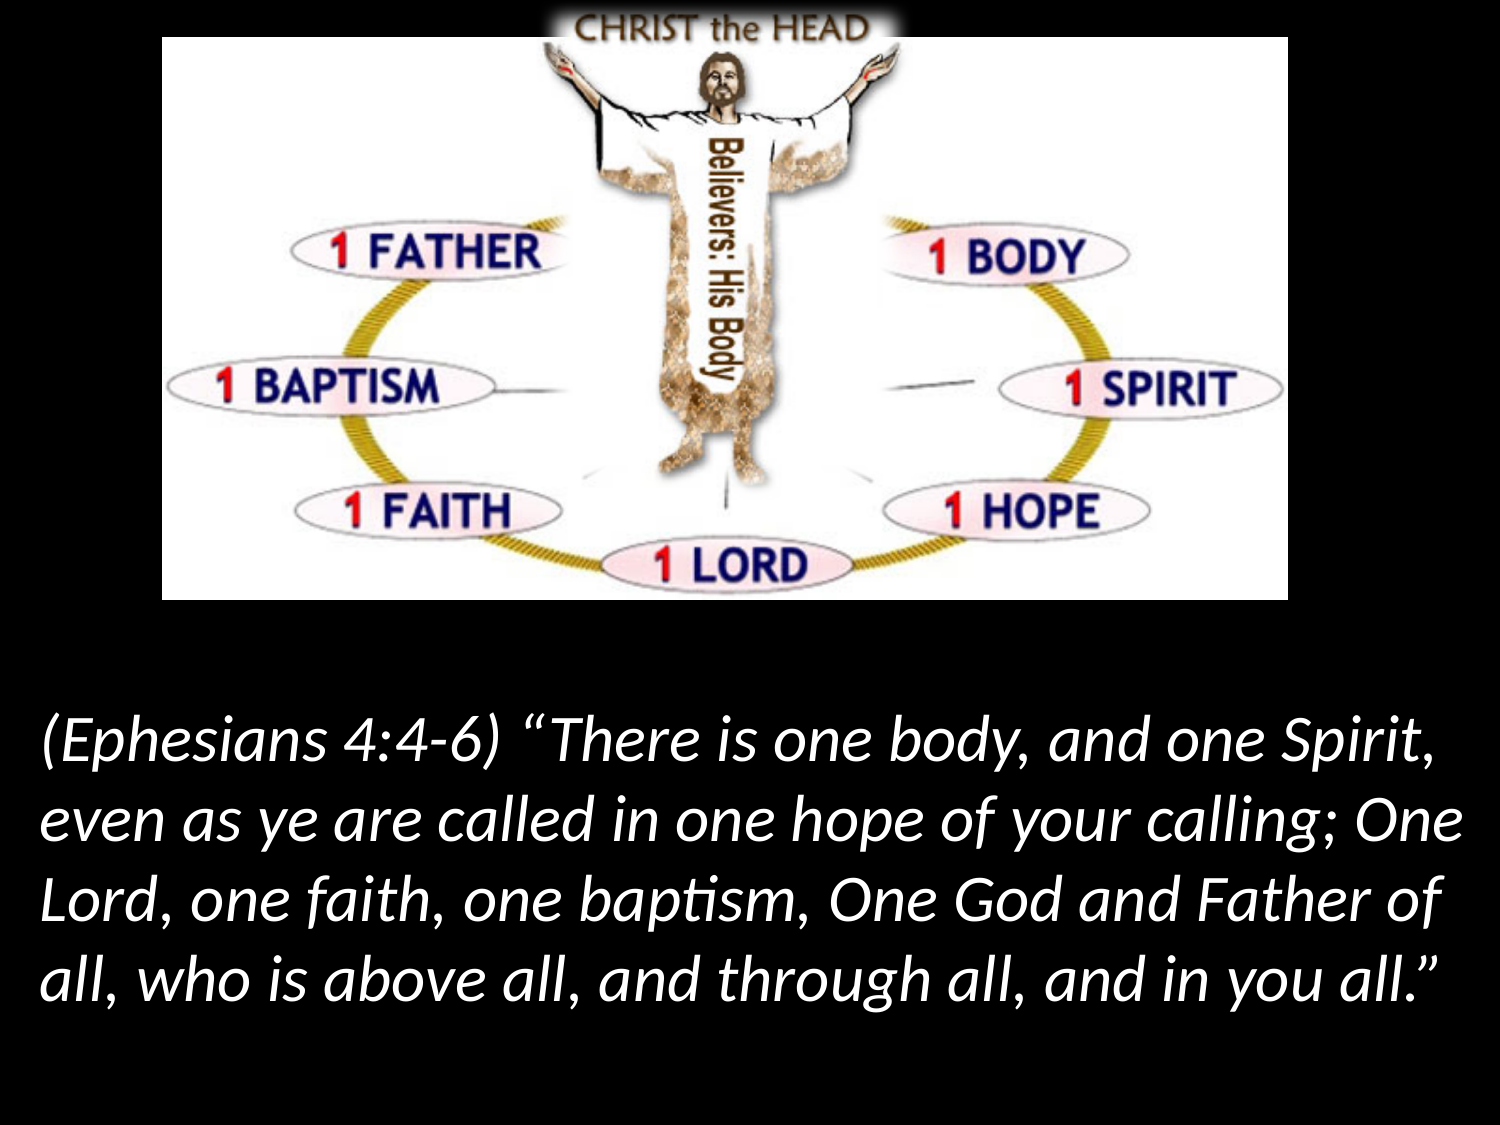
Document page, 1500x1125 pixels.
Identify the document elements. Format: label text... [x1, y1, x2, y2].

text_box (Ephesians 4:4-6) “There is one body, and one Spirit, even as ye are called in one hope of your calling; One Lord, one faith, one baptism, One God and Father of all, who is above all, and through all, and in you all.” [24, 687, 1500, 1023]
picture [162, 0, 1288, 601]
